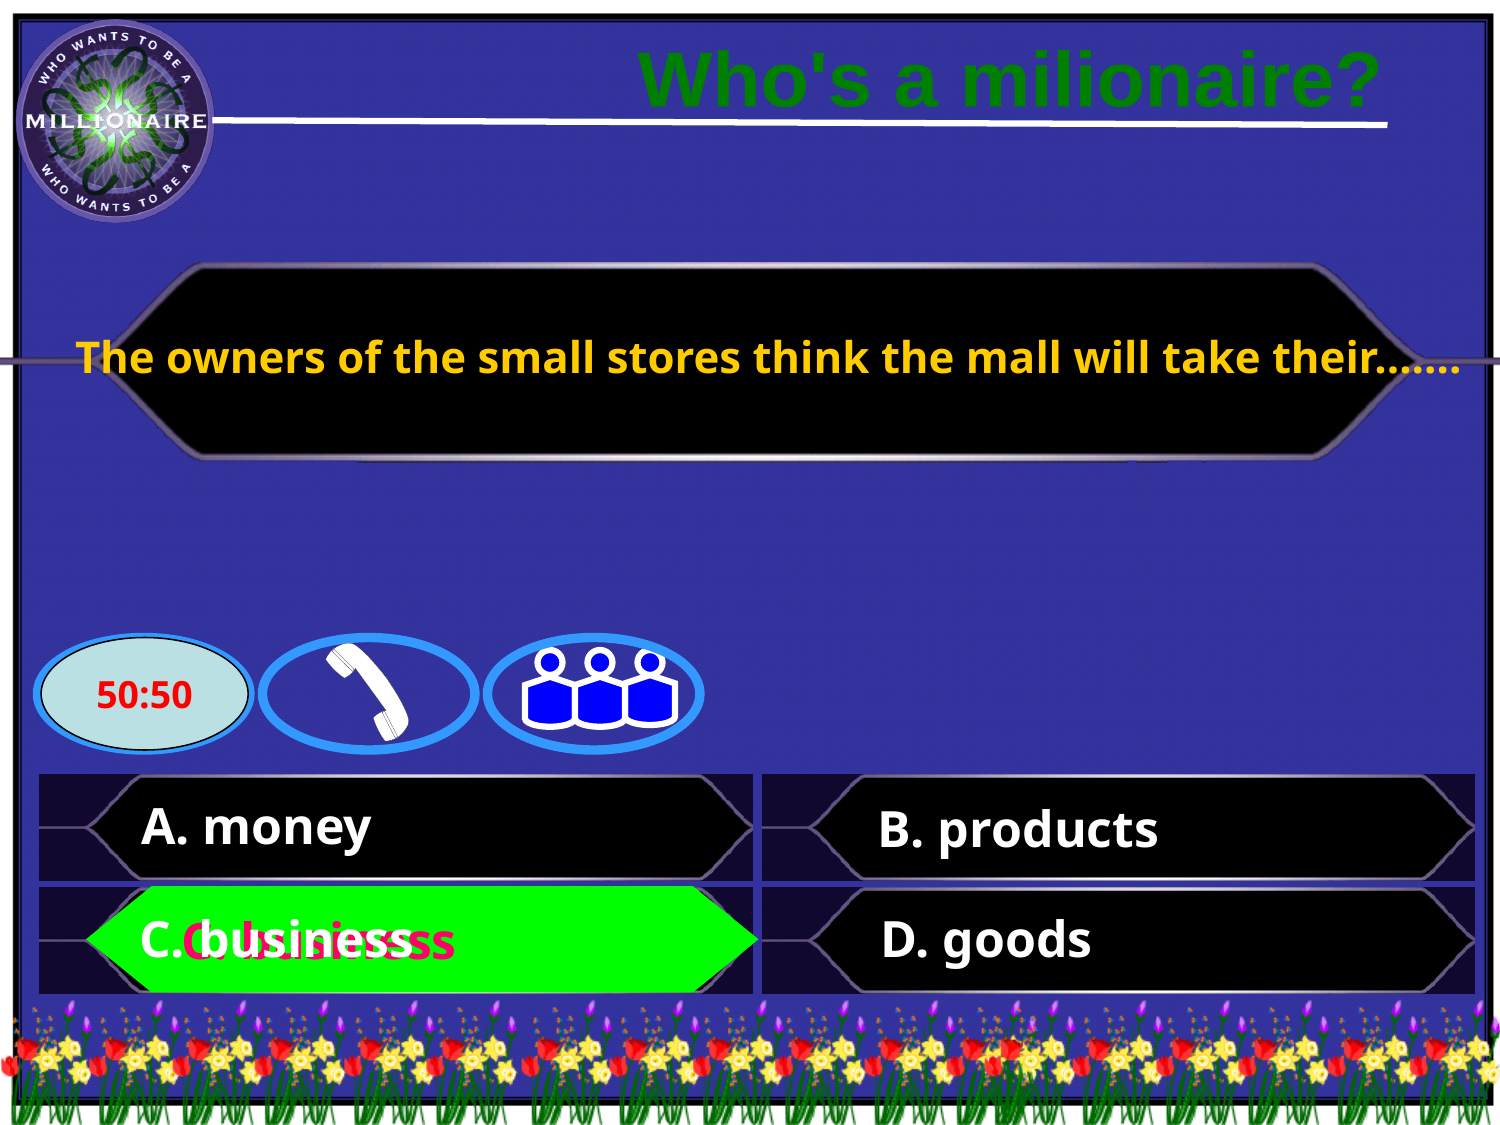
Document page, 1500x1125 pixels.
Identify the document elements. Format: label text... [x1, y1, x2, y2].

text_box [262, 643, 321, 744]
text_box [37, 646, 86, 741]
picture [0, 0, 1500, 1125]
text_box 50:50 [41, 637, 249, 751]
text_box [409, 641, 475, 746]
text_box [487, 637, 701, 751]
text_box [212, 120, 1388, 126]
